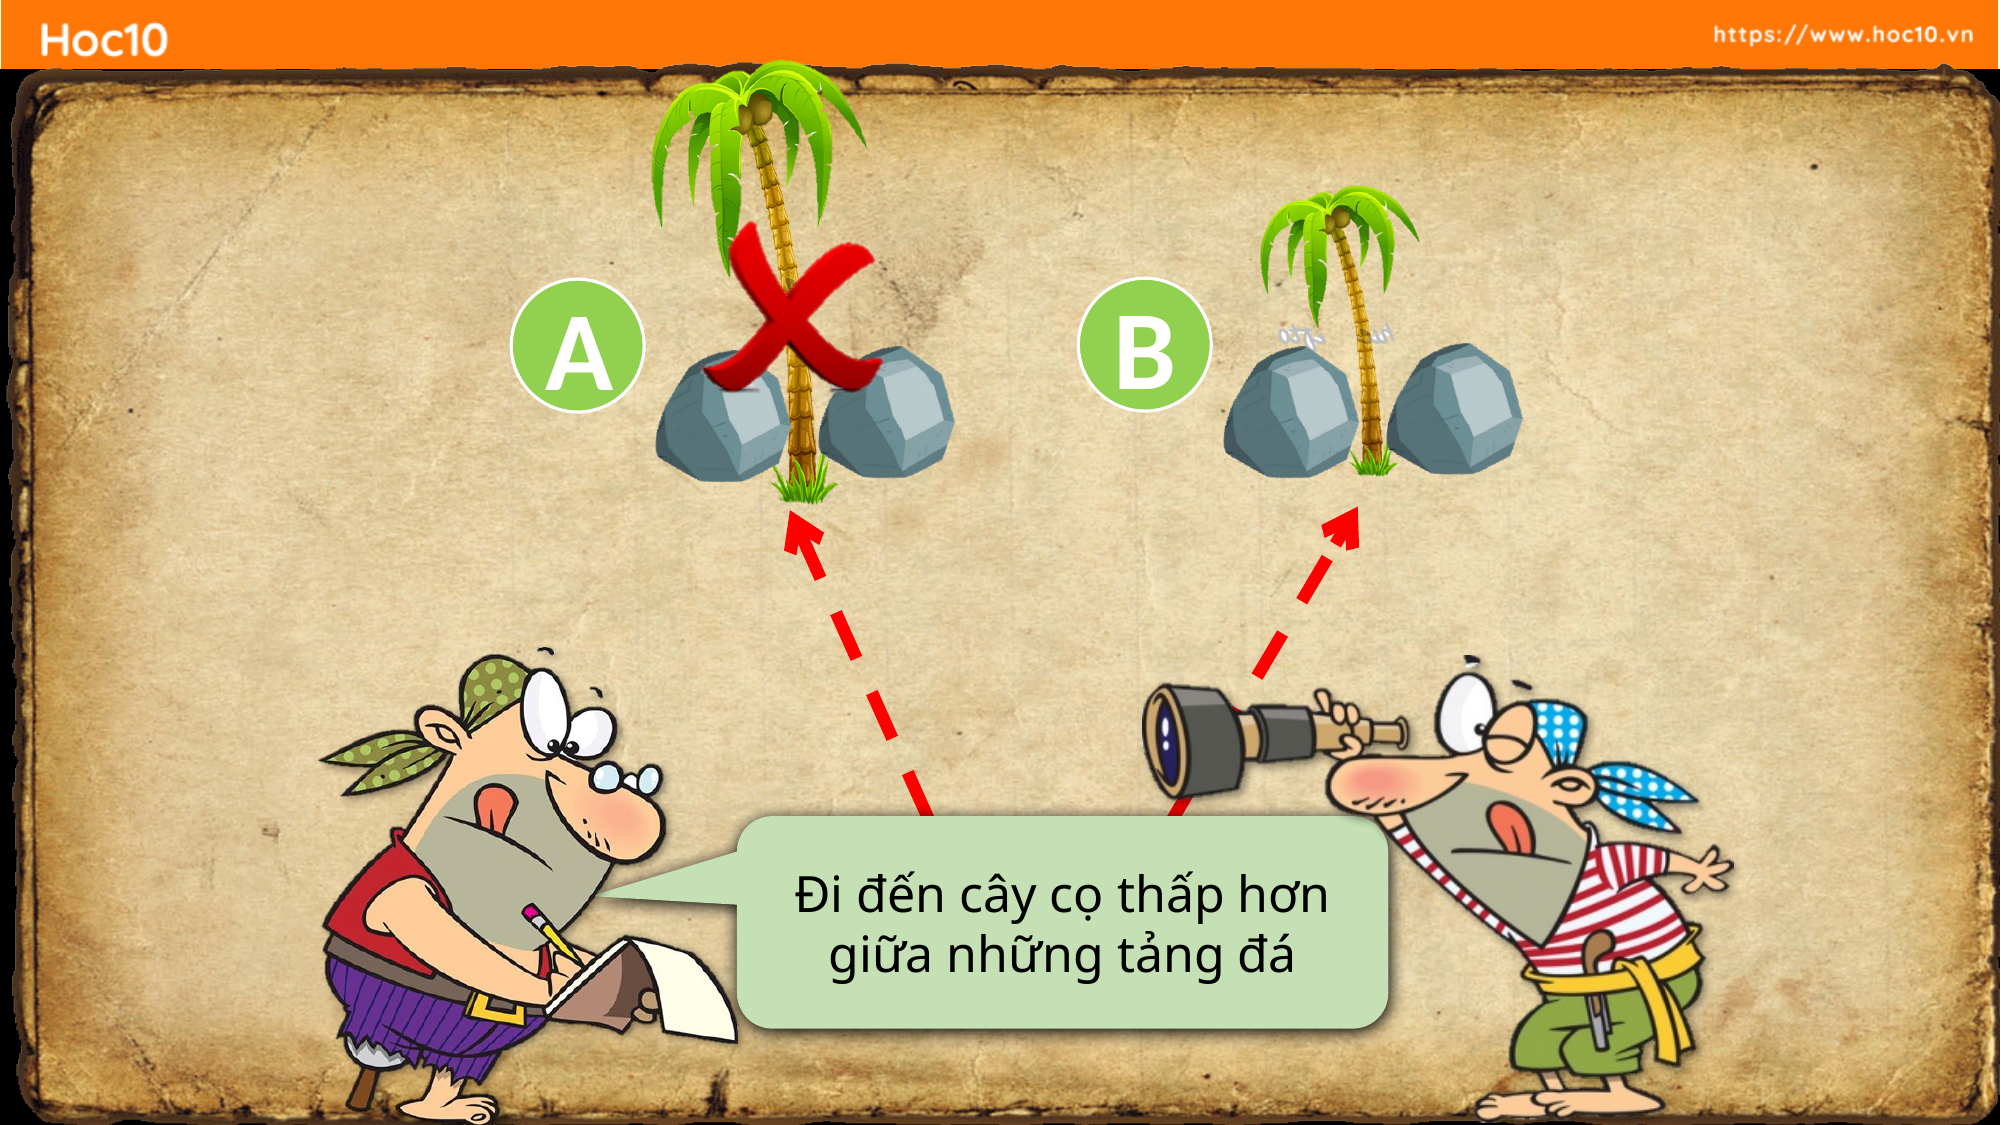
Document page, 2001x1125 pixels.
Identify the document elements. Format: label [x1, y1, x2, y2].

text_box [789, 510, 1000, 979]
text_box [1078, 506, 1358, 979]
picture [0, 0, 2000, 1125]
